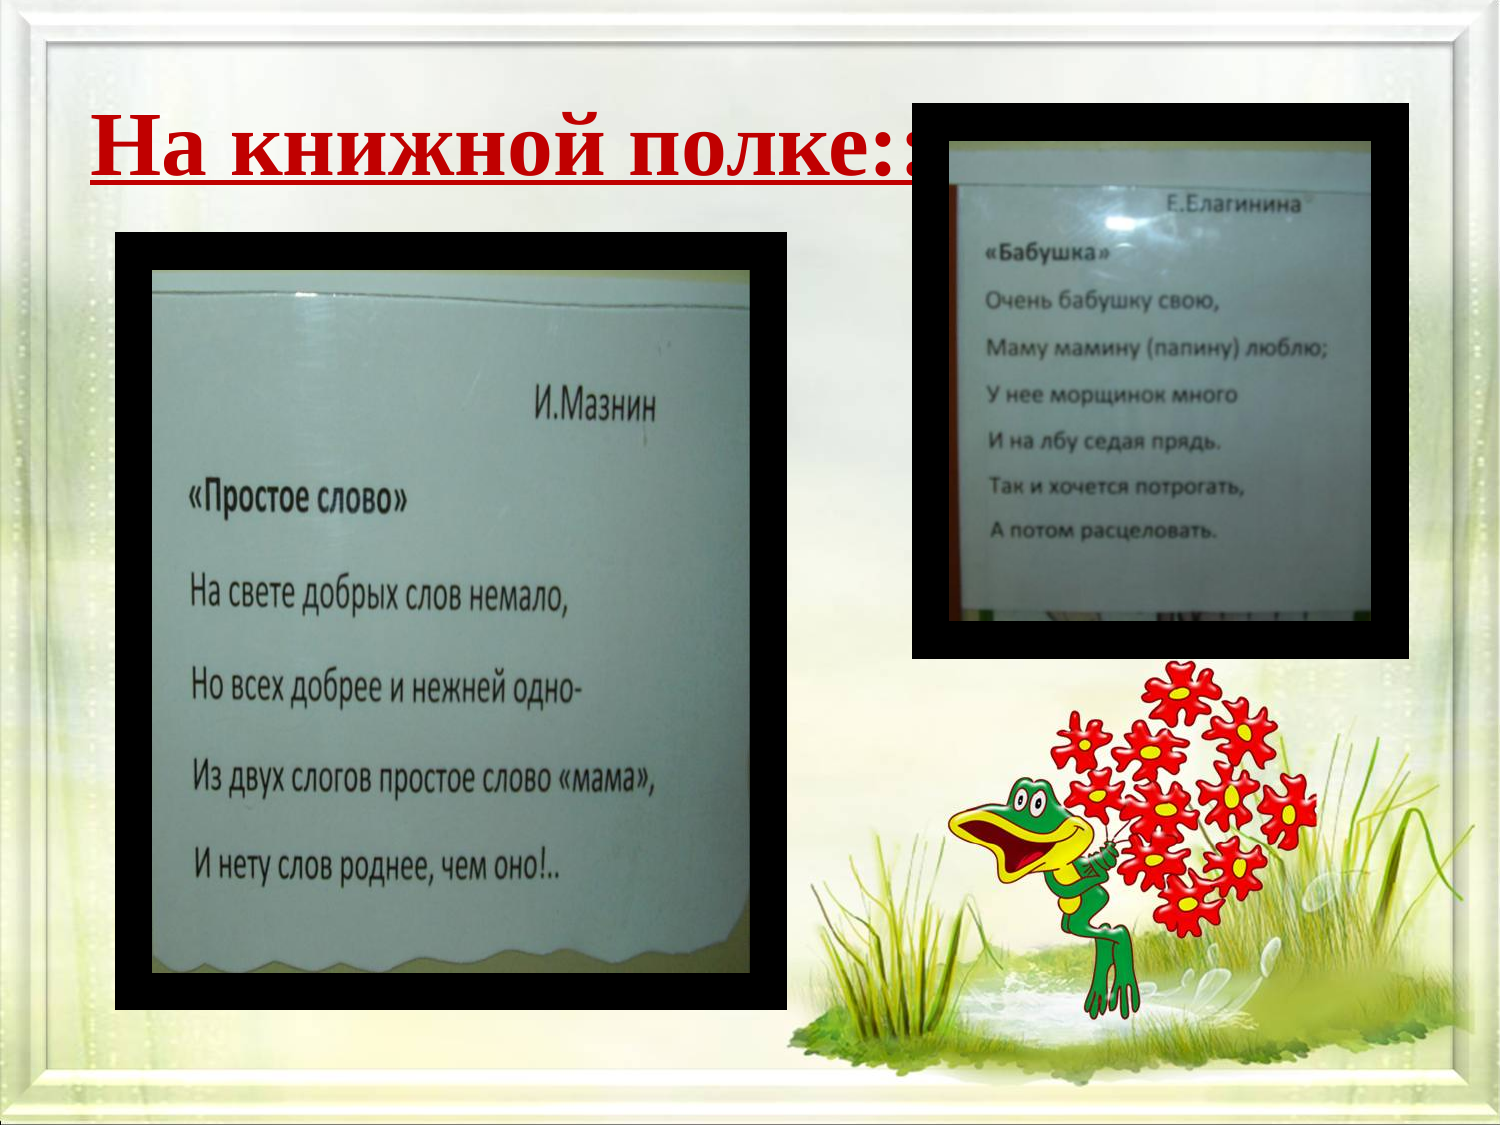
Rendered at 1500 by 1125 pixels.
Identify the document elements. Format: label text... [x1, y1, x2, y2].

picture [0, 0, 1500, 1125]
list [152, 269, 751, 973]
title На книжной полке:: [74, 44, 1426, 233]
